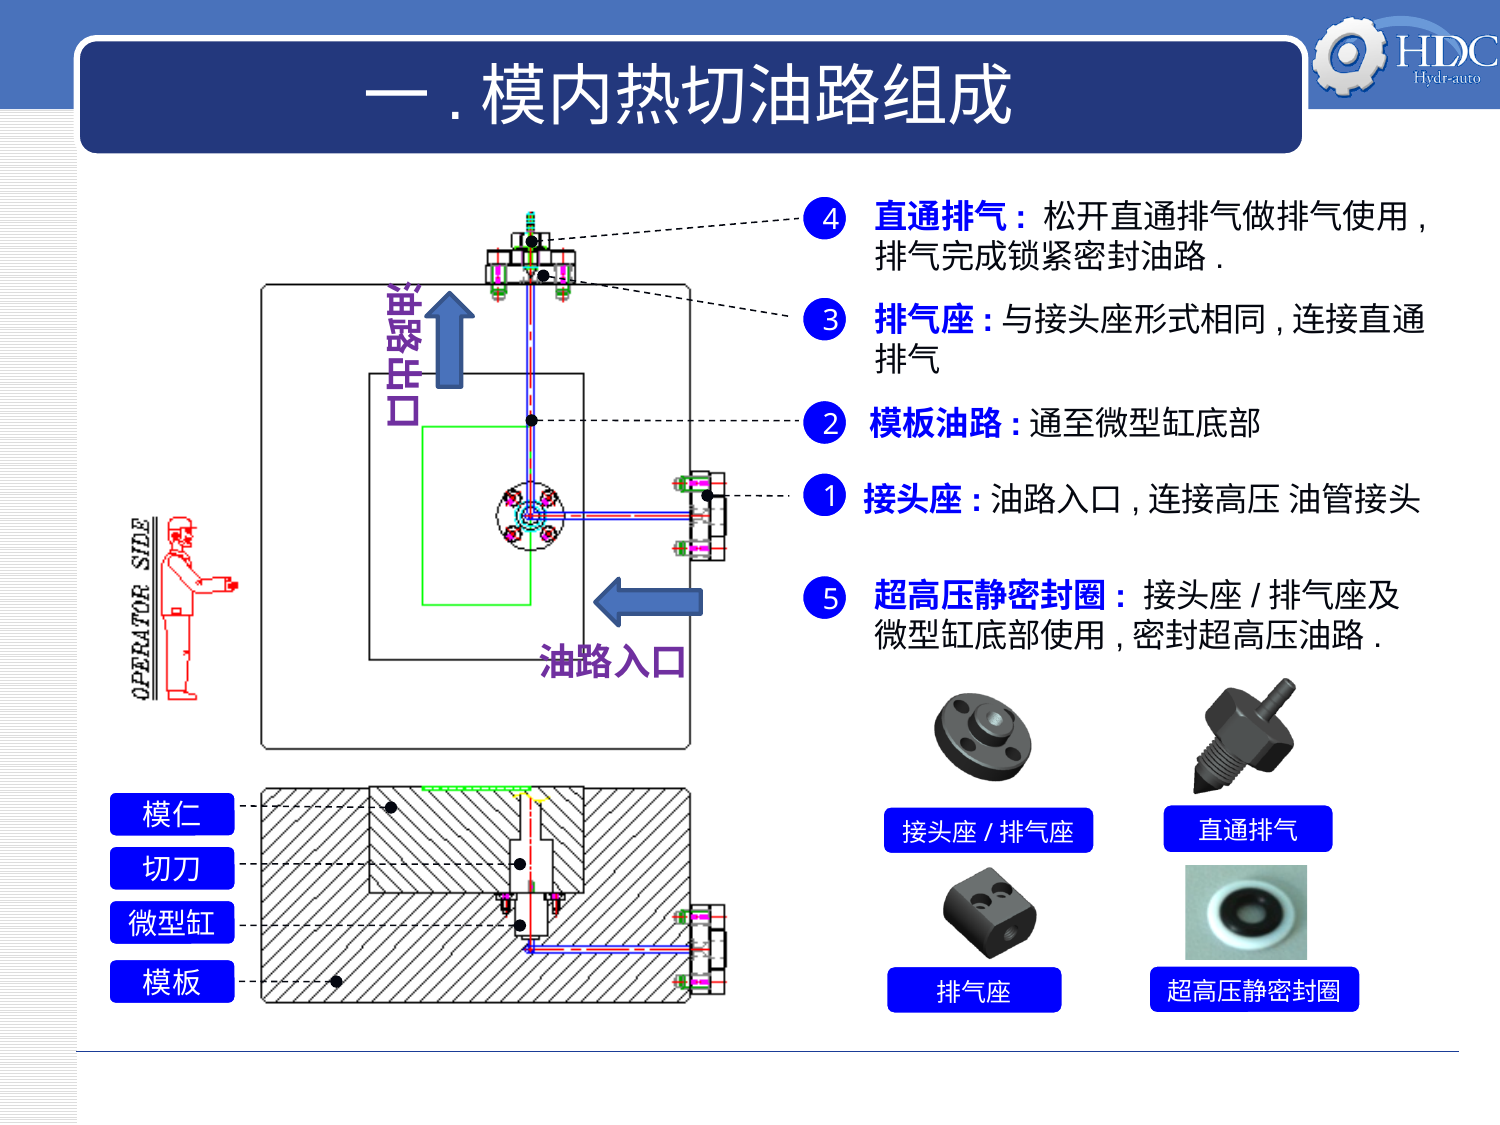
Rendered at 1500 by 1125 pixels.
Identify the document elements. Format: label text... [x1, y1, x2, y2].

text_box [531, 217, 802, 242]
picture [115, 200, 777, 1021]
text_box 模仁 [105, 791, 109, 837]
text_box 5 [799, 572, 851, 624]
text_box 接头座:油路入口,连接高压 油管接头 [848, 470, 1437, 526]
text_box 微型缸 [105, 899, 109, 946]
text_box 切刀 [105, 845, 109, 892]
text_box 直通排气: 松开直通排气做排气使用, 排气完成锁紧密封油路. [859, 187, 1470, 282]
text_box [543, 275, 790, 317]
text_box 一.模内热切油路组成 [101, 46, 1277, 139]
text_box 超高压静密封圈: 接头座/排气座及微型缸底部使用,密封超高压油路. [859, 566, 1442, 662]
text_box 1 [799, 469, 848, 521]
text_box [882, 667, 1361, 1014]
text_box 排气座:与接头座形式相同,连接直通 排气 [859, 290, 1470, 386]
picture [1305, 10, 1500, 102]
text_box 模板油路:通至微型缸底部 [854, 394, 1277, 450]
text_box 3 [799, 293, 851, 345]
text_box 2 [799, 396, 851, 449]
text_box 4 [799, 192, 851, 244]
text_box 模板 [105, 958, 109, 1005]
